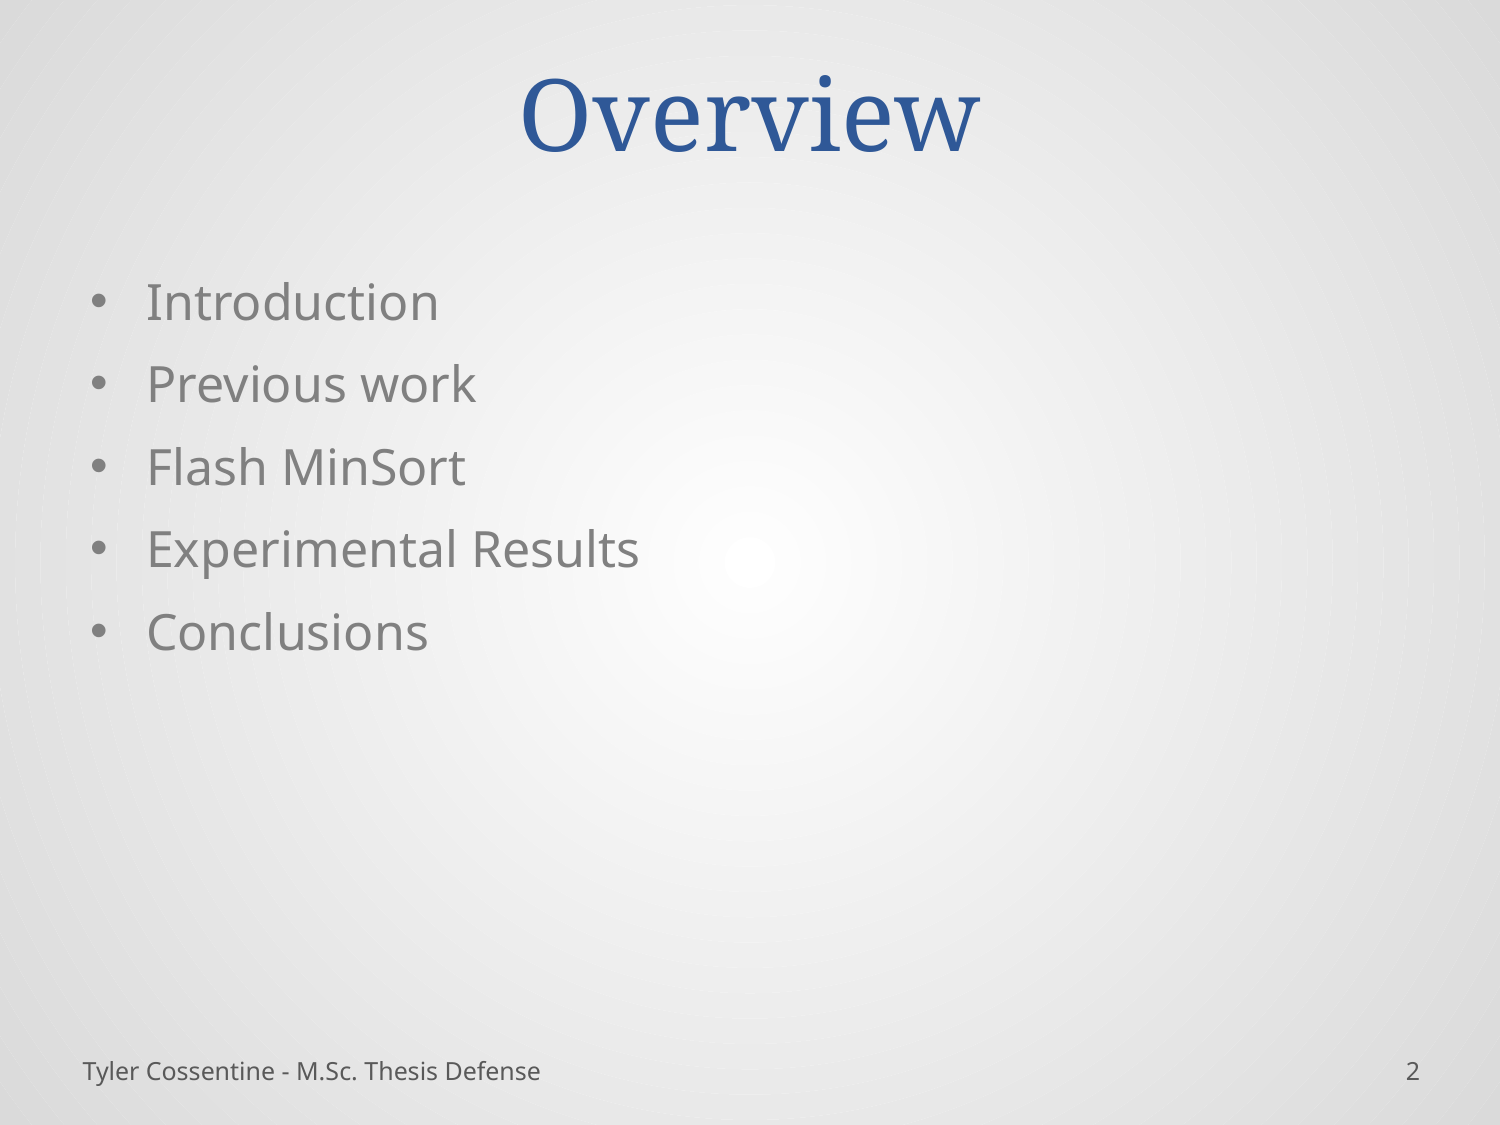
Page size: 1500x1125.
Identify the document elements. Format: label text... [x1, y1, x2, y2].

slide_number 1 [1401, 1042, 1494, 1103]
list Introduction Previous work Flash MinSort Experimental Results Conclusions [75, 262, 1425, 1005]
footer Tyler Cossentine - M.Sc. Thesis Defense [75, 1042, 590, 1103]
title Overview [75, 0, 1425, 179]
